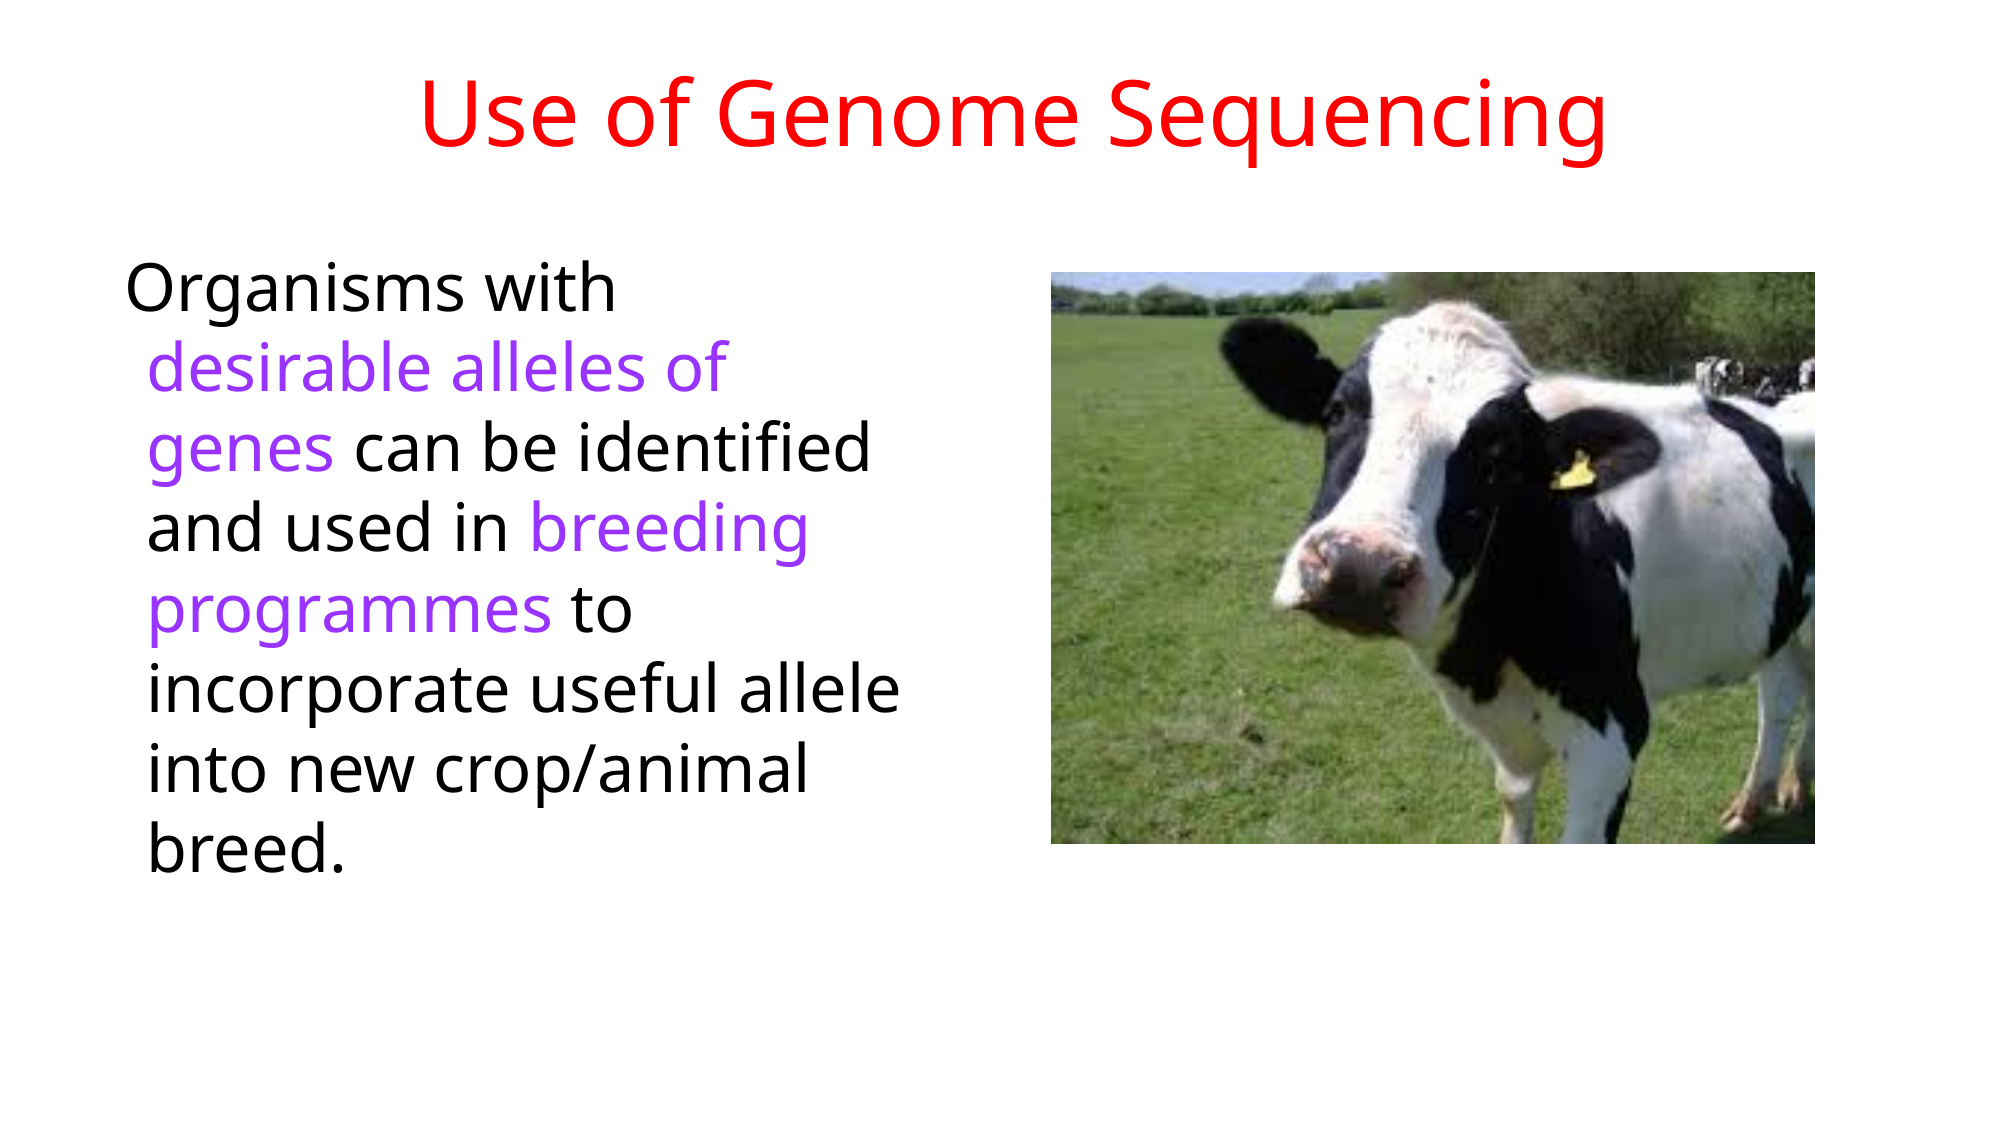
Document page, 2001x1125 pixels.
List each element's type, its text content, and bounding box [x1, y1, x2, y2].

text_box Use of Genome Sequencing [339, 15, 1690, 204]
text_box Organisms with desirable alleles of genes can be identified and used in breeding programmes to incorporate useful allele into new crop/animal breed. [74, 237, 928, 980]
picture [1051, 272, 1815, 844]
